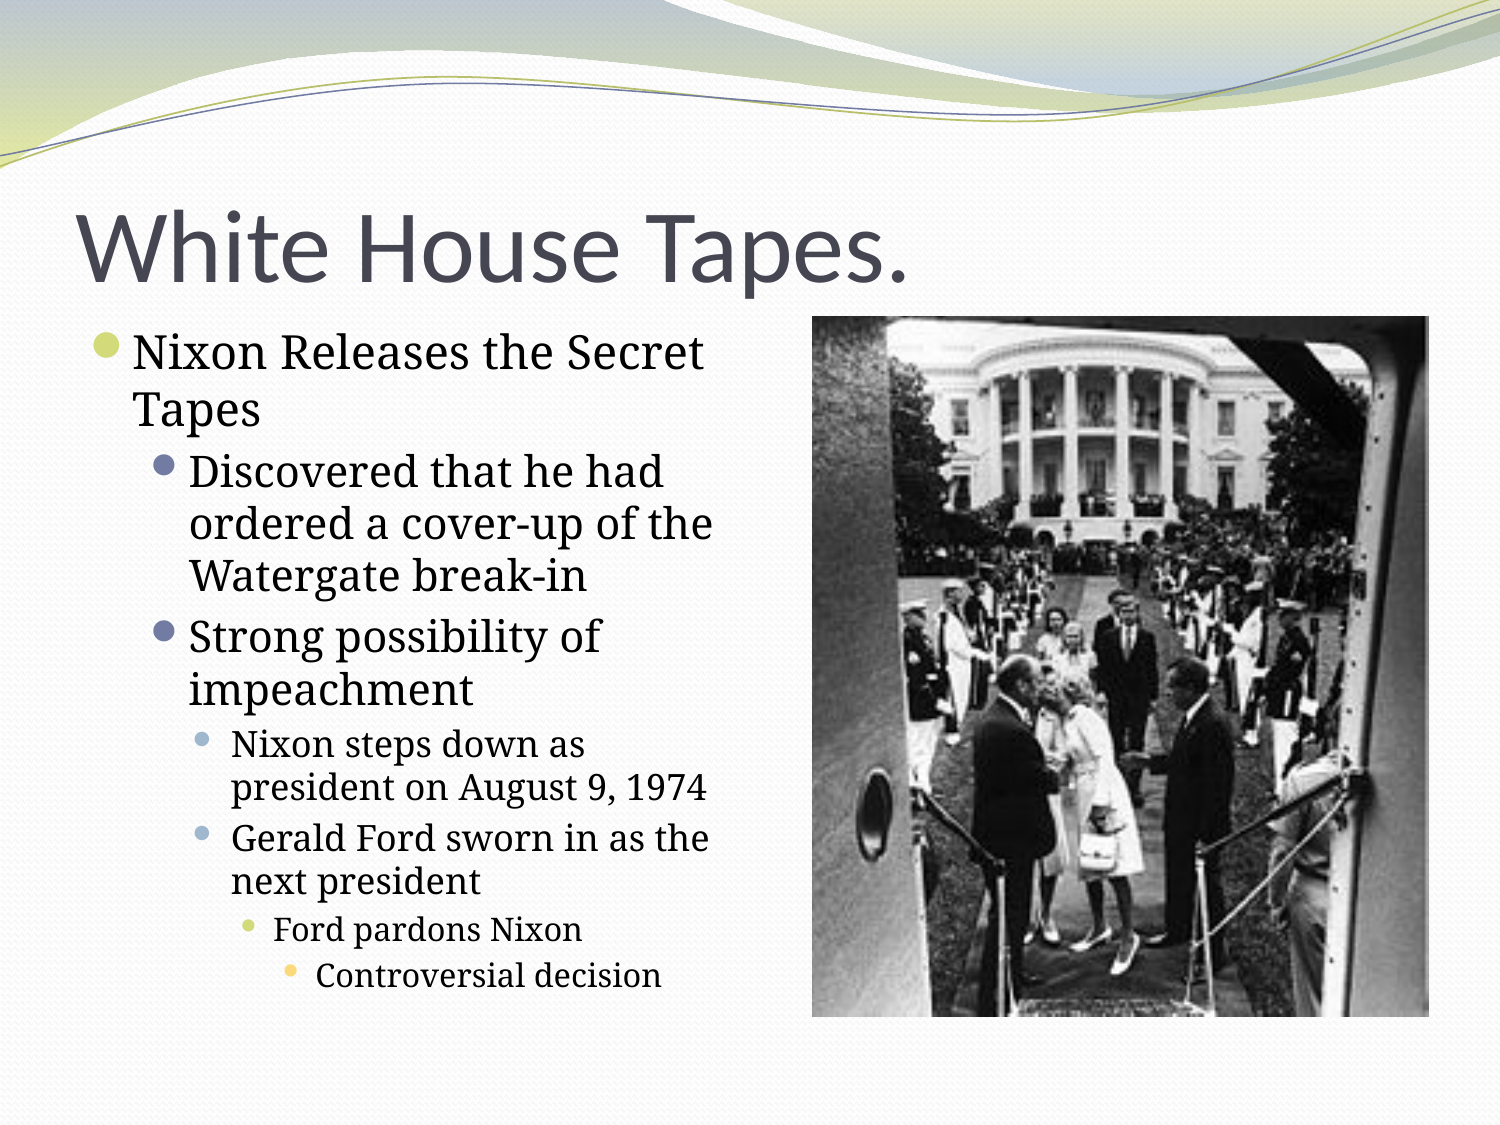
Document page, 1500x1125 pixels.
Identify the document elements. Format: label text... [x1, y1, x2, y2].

list Nixon Releases the Secret Tapes Discovered that he had ordered a cover-up of the Watergate break-in Strong possibility of impeachment Nixon steps down as president on August 9, 1974 Gerald Ford sworn in as the next president Ford pardons Nixon Controversial decision [75, 314, 738, 1043]
title White House Tapes. [75, 115, 1425, 303]
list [812, 316, 1429, 1017]
